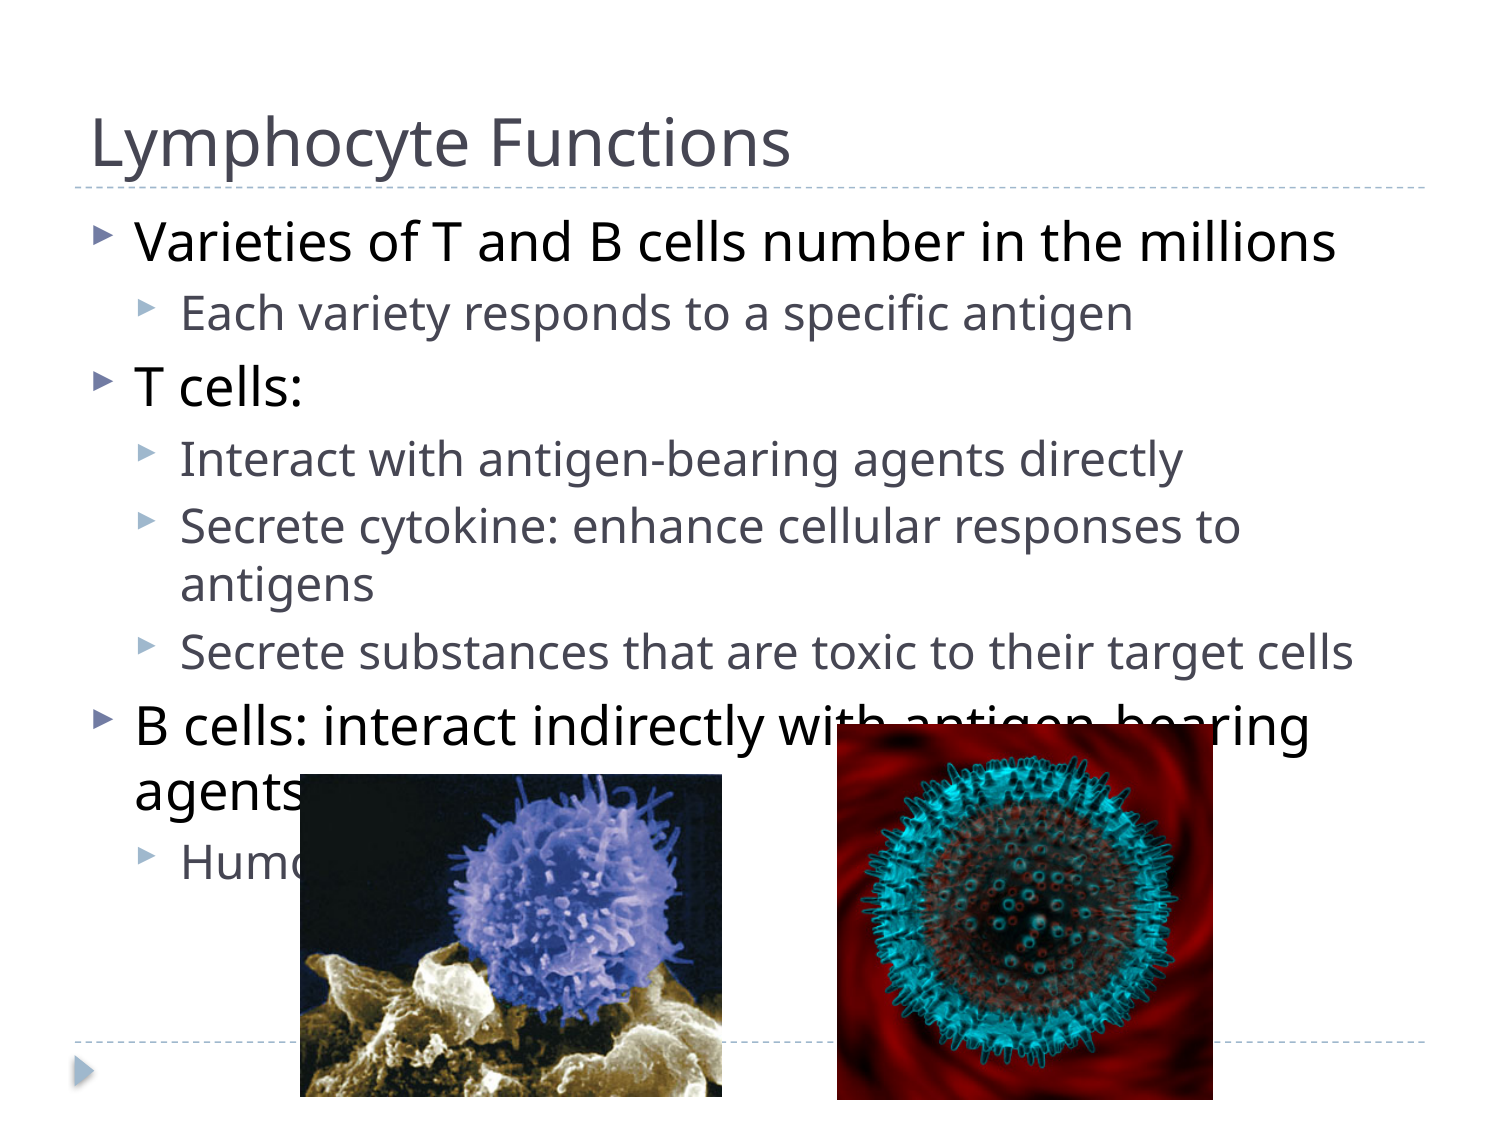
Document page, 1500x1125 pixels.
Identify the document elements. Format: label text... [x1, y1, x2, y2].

list Varieties of T and B cells number in the millions Each variety responds to a specific antigen T cells: Interact with antigen-bearing agents directly Secrete cytokine: enhance cellular responses to antigens Secrete substances that are toxic to their target cells B cells: interact indirectly with antigen-bearing agents Humoral immunity [75, 200, 1425, 1010]
title Lymphocyte Functions [75, 24, 1425, 188]
picture [837, 724, 1213, 1101]
picture [299, 774, 723, 1097]
